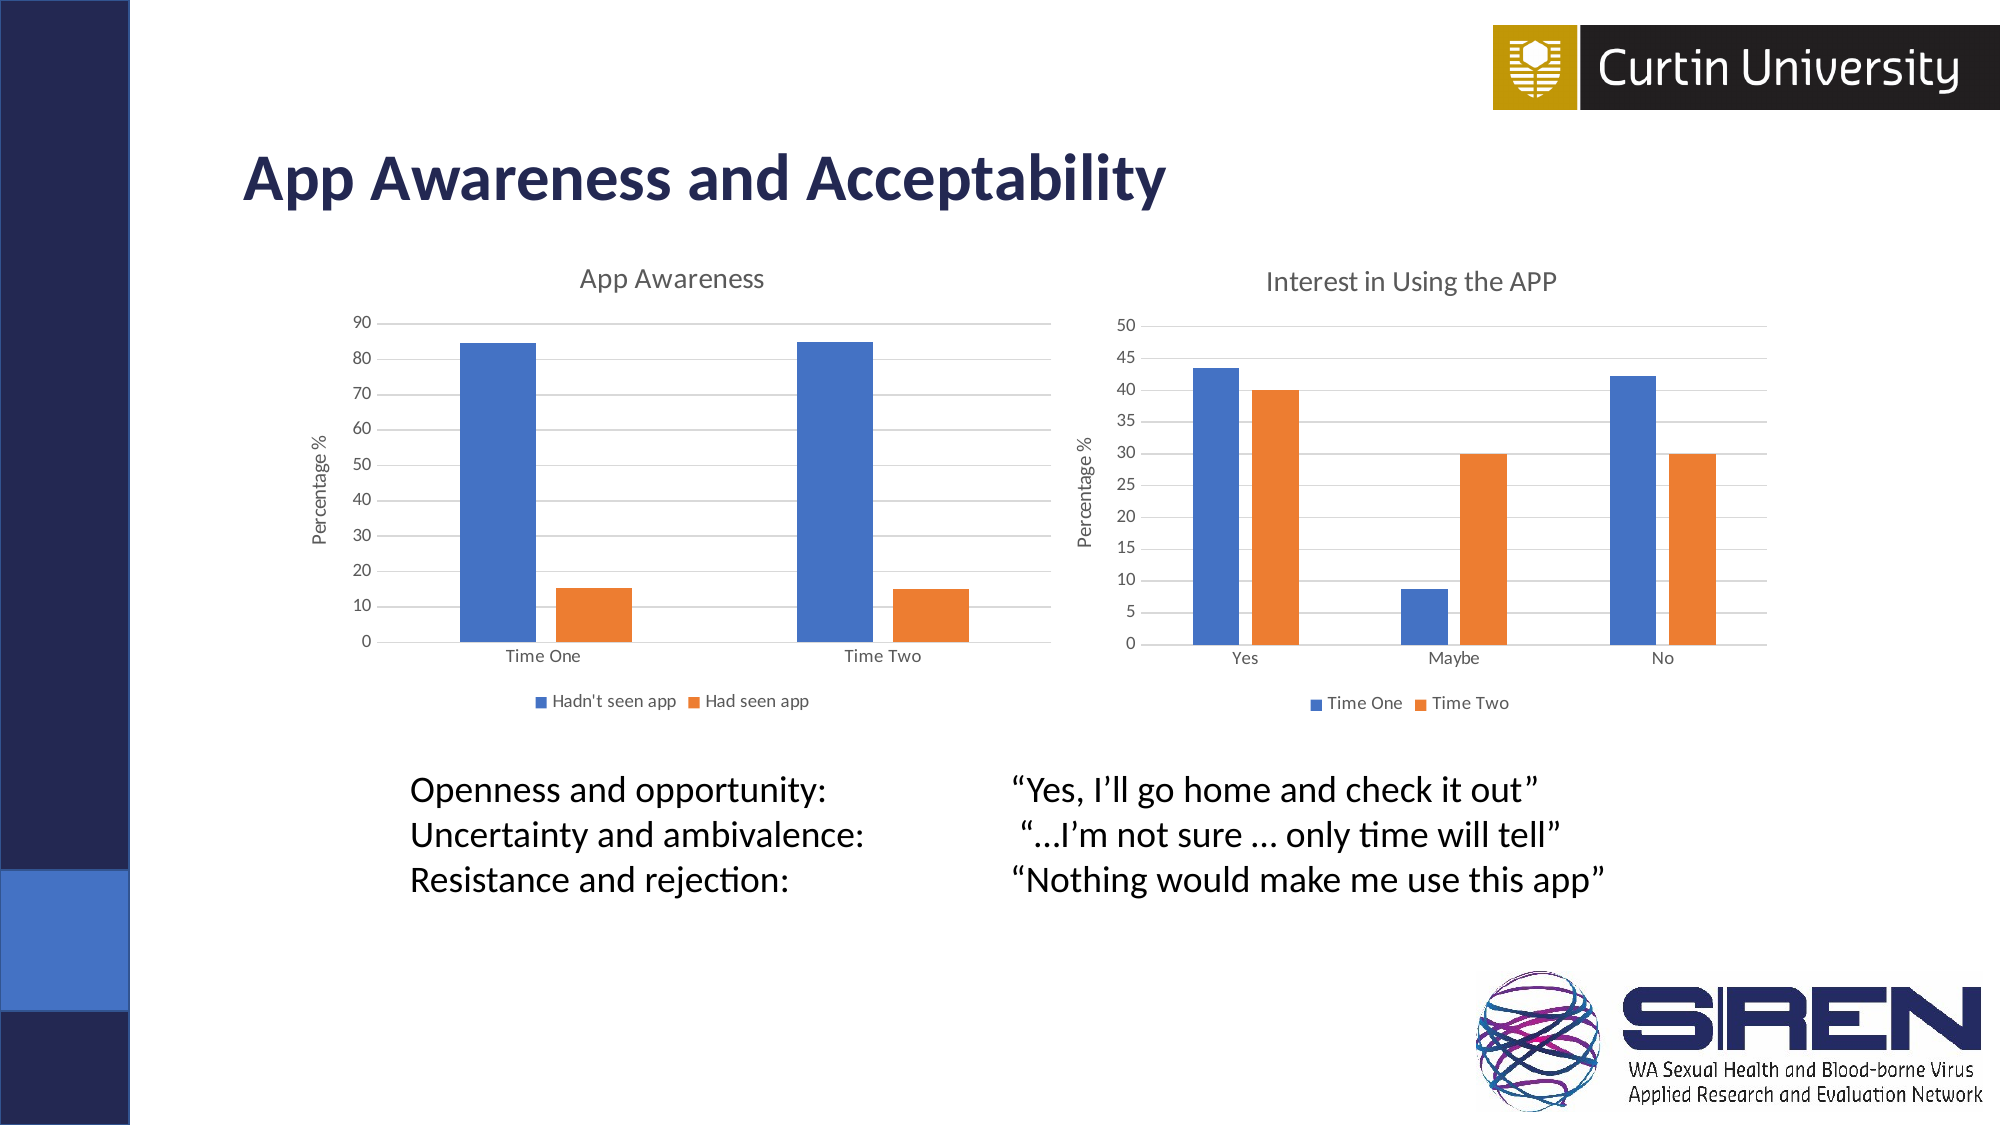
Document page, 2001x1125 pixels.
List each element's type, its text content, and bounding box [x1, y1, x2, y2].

picture [1493, 25, 2000, 110]
text_box [0, 0, 130, 869]
text_box [0, 869, 130, 1012]
text_box [0, 1012, 130, 1125]
text_box Openness and opportunity: “Yes, I’ll go home and check it out” Uncertainty and ambivalence: “…I’m not sure … only time will tell” Resistance and rejection: “Nothing would make me use this app” [395, 757, 1690, 908]
chart [277, 240, 1782, 721]
picture [1476, 971, 1983, 1112]
text_box App Awareness and Acceptability [228, 108, 1700, 249]
